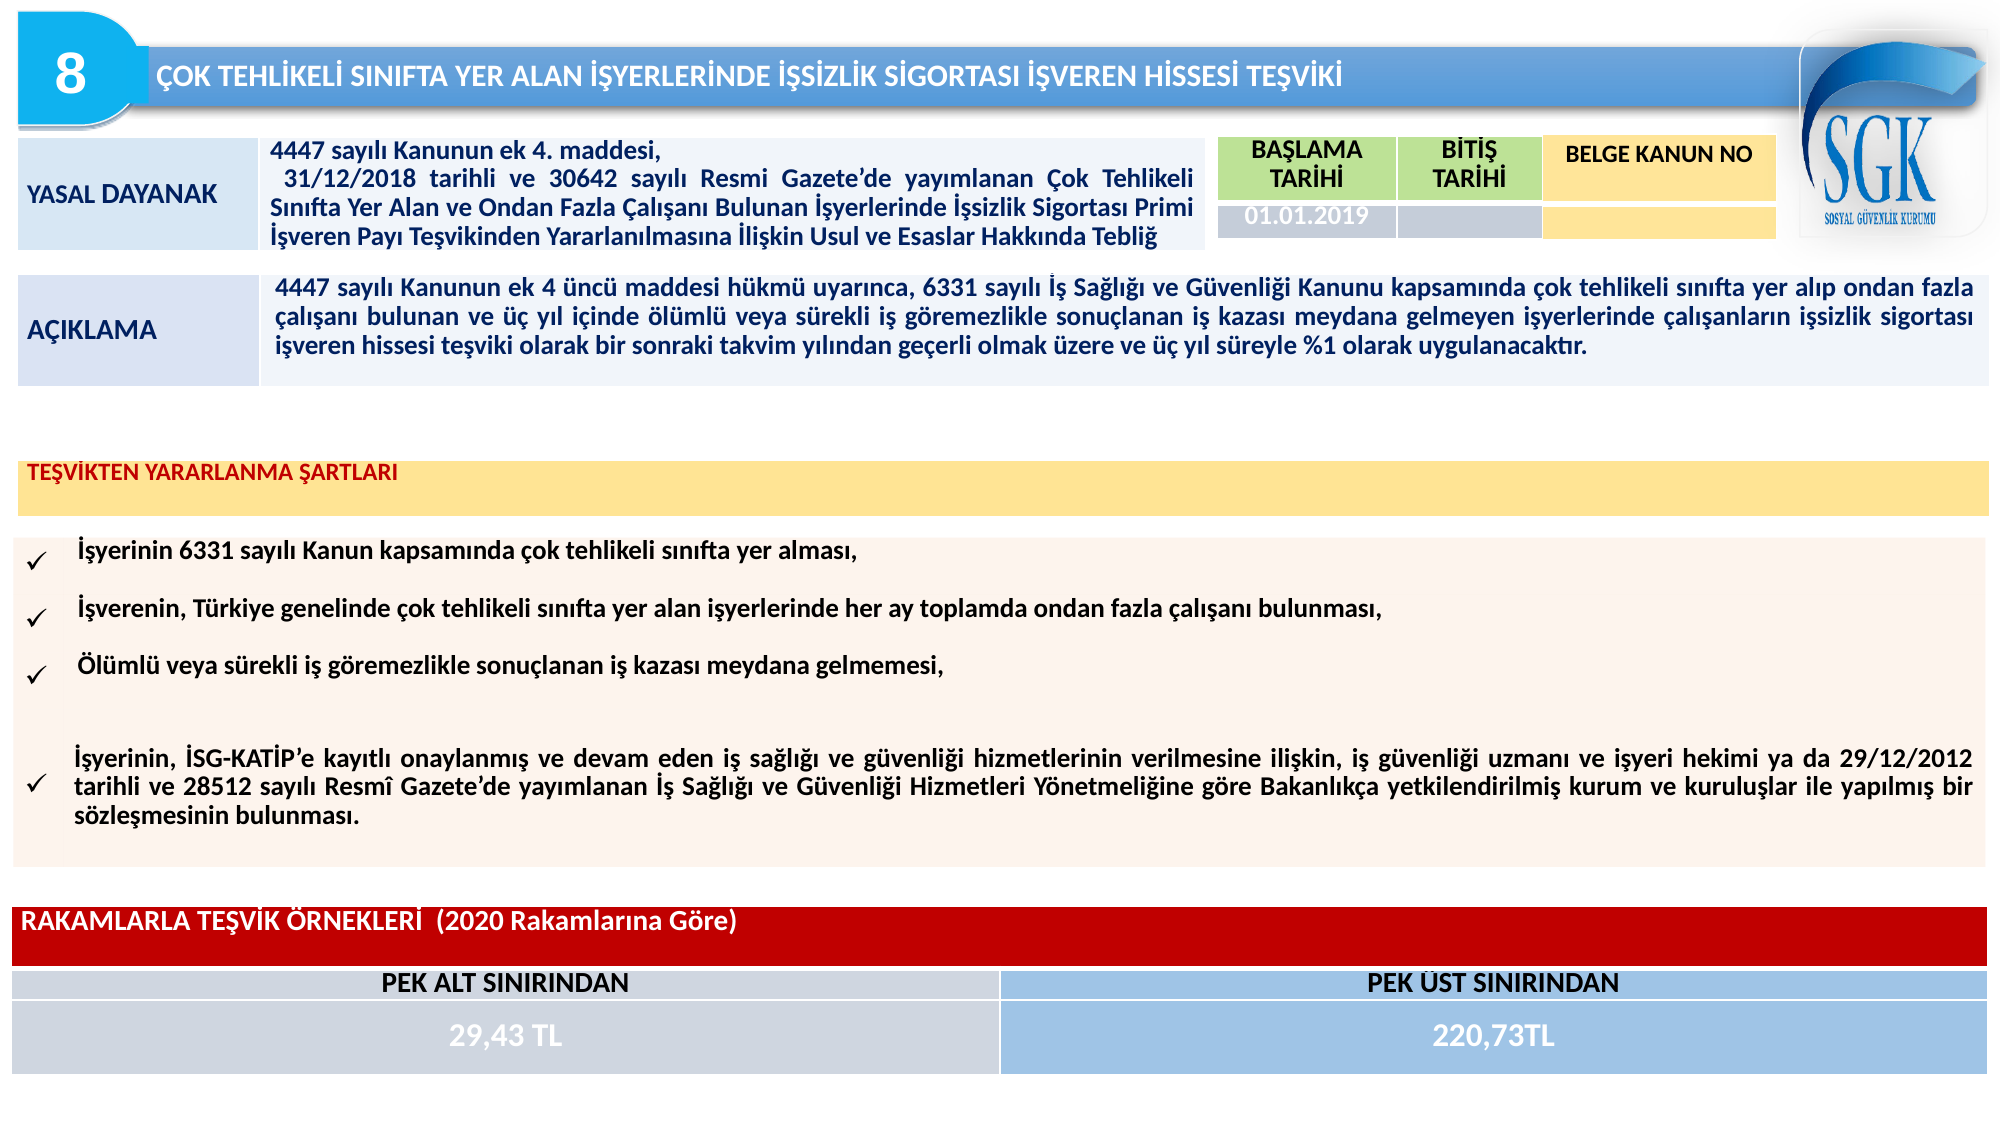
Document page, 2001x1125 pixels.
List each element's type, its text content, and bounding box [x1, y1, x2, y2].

table_header [13, 538, 63, 595]
table_header BİTİŞ TARİHİ [1398, 137, 1542, 200]
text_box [120, 45, 1799, 106]
table_header BAŞLAMA TARİHİ [1218, 137, 1396, 200]
table_header İşyerinin 6331 sayılı Kanun kapsamında çok tehlikeli sınıfta yer alması, [63, 538, 1985, 595]
table_cell [13, 710, 63, 867]
table_cell [1398, 206, 1542, 238]
table_header BELGE KANUN NO [1543, 135, 1776, 201]
table_header 4447 sayılı Kanunun ek 4 üncü maddesi hükmü uyarınca, 6331 sayılı İş Sağlığı ve Güvenliği Kanunu kapsamında çok tehlikeli sınıfta yer alıp ondan fazla çalışanı bulunan ve üç yıl içinde ölümlü veya sürekli iş göremezlikle sonuçlanan iş kazası meydana gelmeyen işyerlerinde çalışanların işsizlik sigortası işveren hissesi teşviki olarak bir sonraki takvim yılından geçerli olmak üzere ve üç yıl süreyle %1 olarak uygulanacaktır. [261, 275, 1989, 386]
table_cell İşverenin, Türkiye genelinde çok tehlikeli sınıfta yer alan işyerlerinde her ay toplamda ondan fazla çalışanı bulunması, [63, 595, 1985, 652]
picture [1799, 29, 1988, 237]
table_cell Ölümlü veya sürekli iş göremezlikle sonuçlanan iş kazası meydana gelmemesi, [63, 652, 1985, 710]
table_header YASAL DAYANAK [18, 138, 258, 250]
table_cell [13, 652, 63, 710]
table_header RAKAMLARLA TEŞVİK ÖRNEKLERİ (2020 Rakamlarına Göre) [12, 907, 1987, 966]
table_cell [1543, 207, 1776, 239]
table_cell İşyerinin, İSG-KATİP’e kayıtlı onaylanmış ve devam eden iş sağlığı ve güvenliği hizmetlerinin verilmesine ilişkin, iş güvenliği uzmanı ve işyeri hekimi ya da 29/12/2012 tarihli ve 28512 sayılı Resmî Gazete’de yayımlanan İş Sağlığı ve Güvenliği Hizmetleri Yönetmeliğine göre Bakanlıkça yetkilendirilmiş kurum ve kuruluşlar ile yapılmış bir sözleşmesinin bulunması. [63, 710, 1985, 867]
table_header TEŞVİKTEN YARARLANMA ŞARTLARI [18, 461, 1989, 516]
table_cell 29,43 TL [12, 1001, 999, 1074]
table_header AÇIKLAMA [18, 275, 259, 386]
text_box 8 [17, 10, 138, 126]
table_cell 220,73TL [1001, 1001, 1987, 1074]
table_header 4447 sayılı Kanunun ek 4. maddesi, 31/12/2018 tarihli ve 30642 sayılı Resmi Gazete’de yayımlanan Çok Tehlikeli Sınıfta Yer Alan ve Ondan Fazla Çalışanı Bulunan İşyerlerinde İşsizlik Sigortası Primi İşveren Payı Teşvikinden Yararlanılmasına İlişkin Usul ve Esaslar Hakkında Tebliğ [260, 138, 1205, 250]
table_cell 01.01.2019 [1218, 206, 1396, 238]
table_cell PEK ÜST SINIRINDAN [1001, 971, 1987, 999]
table_cell PEK ALT SINIRINDAN [12, 971, 999, 999]
table_cell [13, 595, 63, 652]
